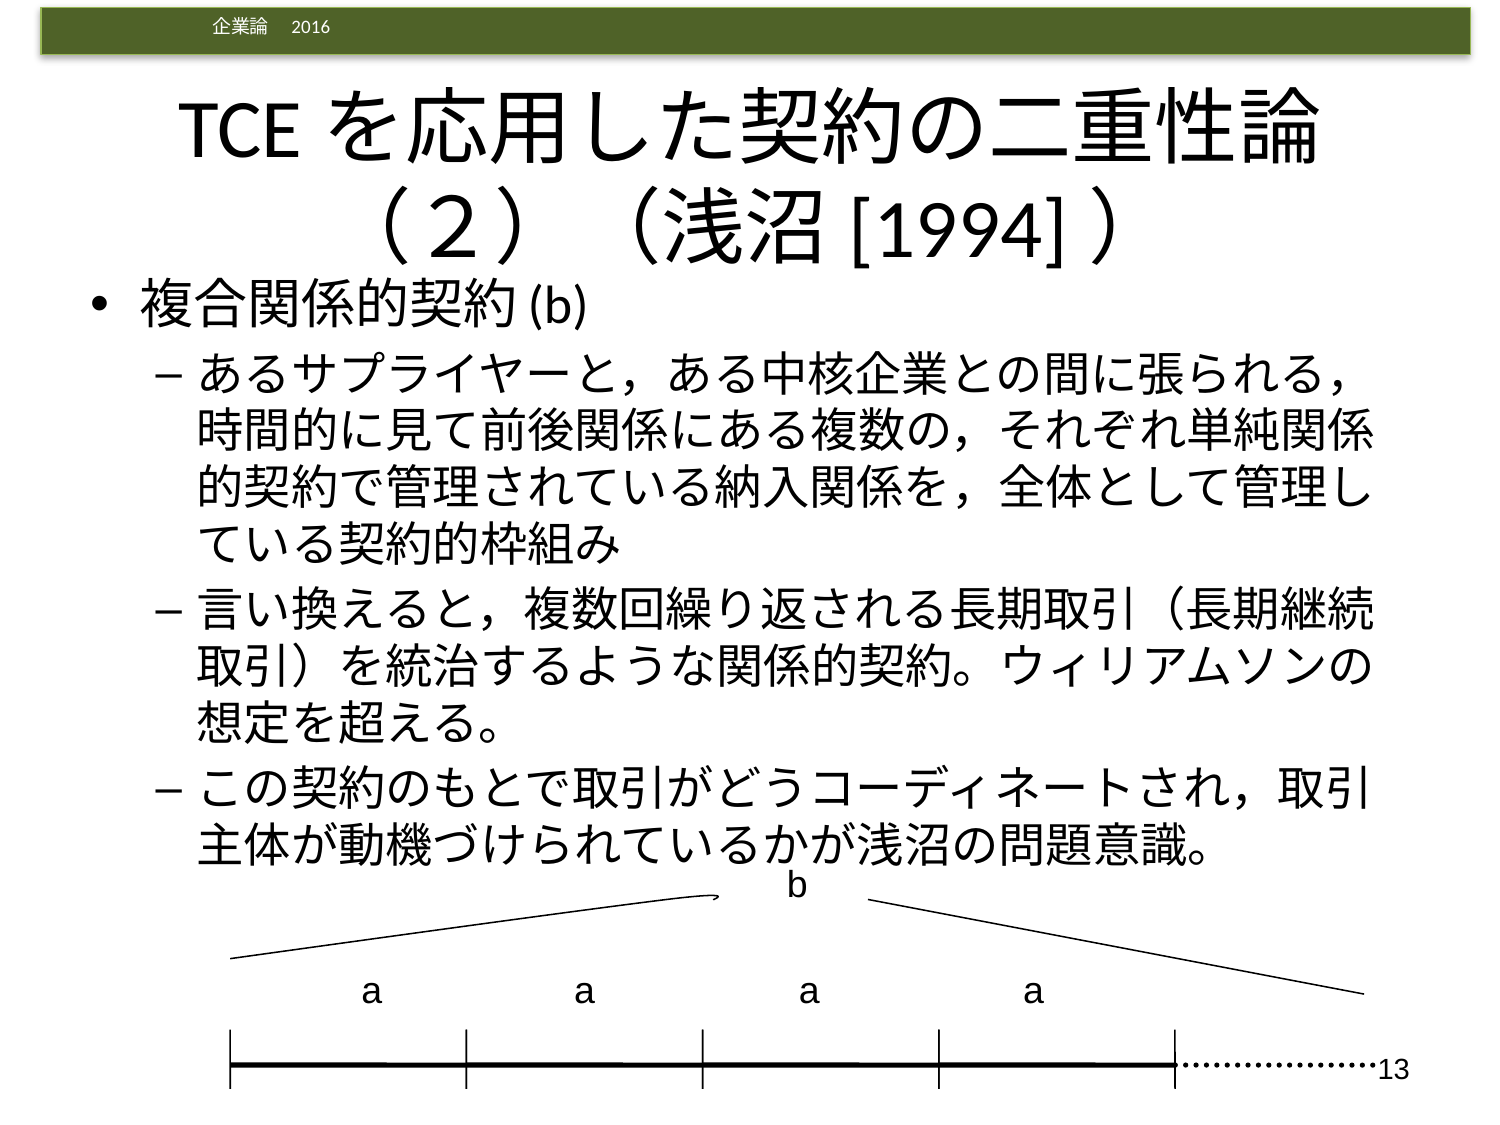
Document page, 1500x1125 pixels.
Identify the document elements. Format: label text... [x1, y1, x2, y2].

slide_number 13 [1299, 1042, 1425, 1103]
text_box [229, 852, 1377, 1089]
title TCEを応用した契約の二重性論（２）（浅沼[1994]） [75, 66, 1425, 256]
list 複合関係的契約(b) あるサプライヤーと，ある中核企業との間に張られる，時間的に見て前後関係にある複数の，それぞれ単純関係的契約で管理されている納入関係を，全体として管理している契約的枠組み 言い換えると，複数回繰り返される長期取引（長期継続取引）を統治するような関係的契約。ウィリアムソンの想定を超える。 この契約のもとで取引がどうコーディネートされ，取引主体が動機づけられているかが浅沼の問題意識。 [75, 262, 1425, 883]
